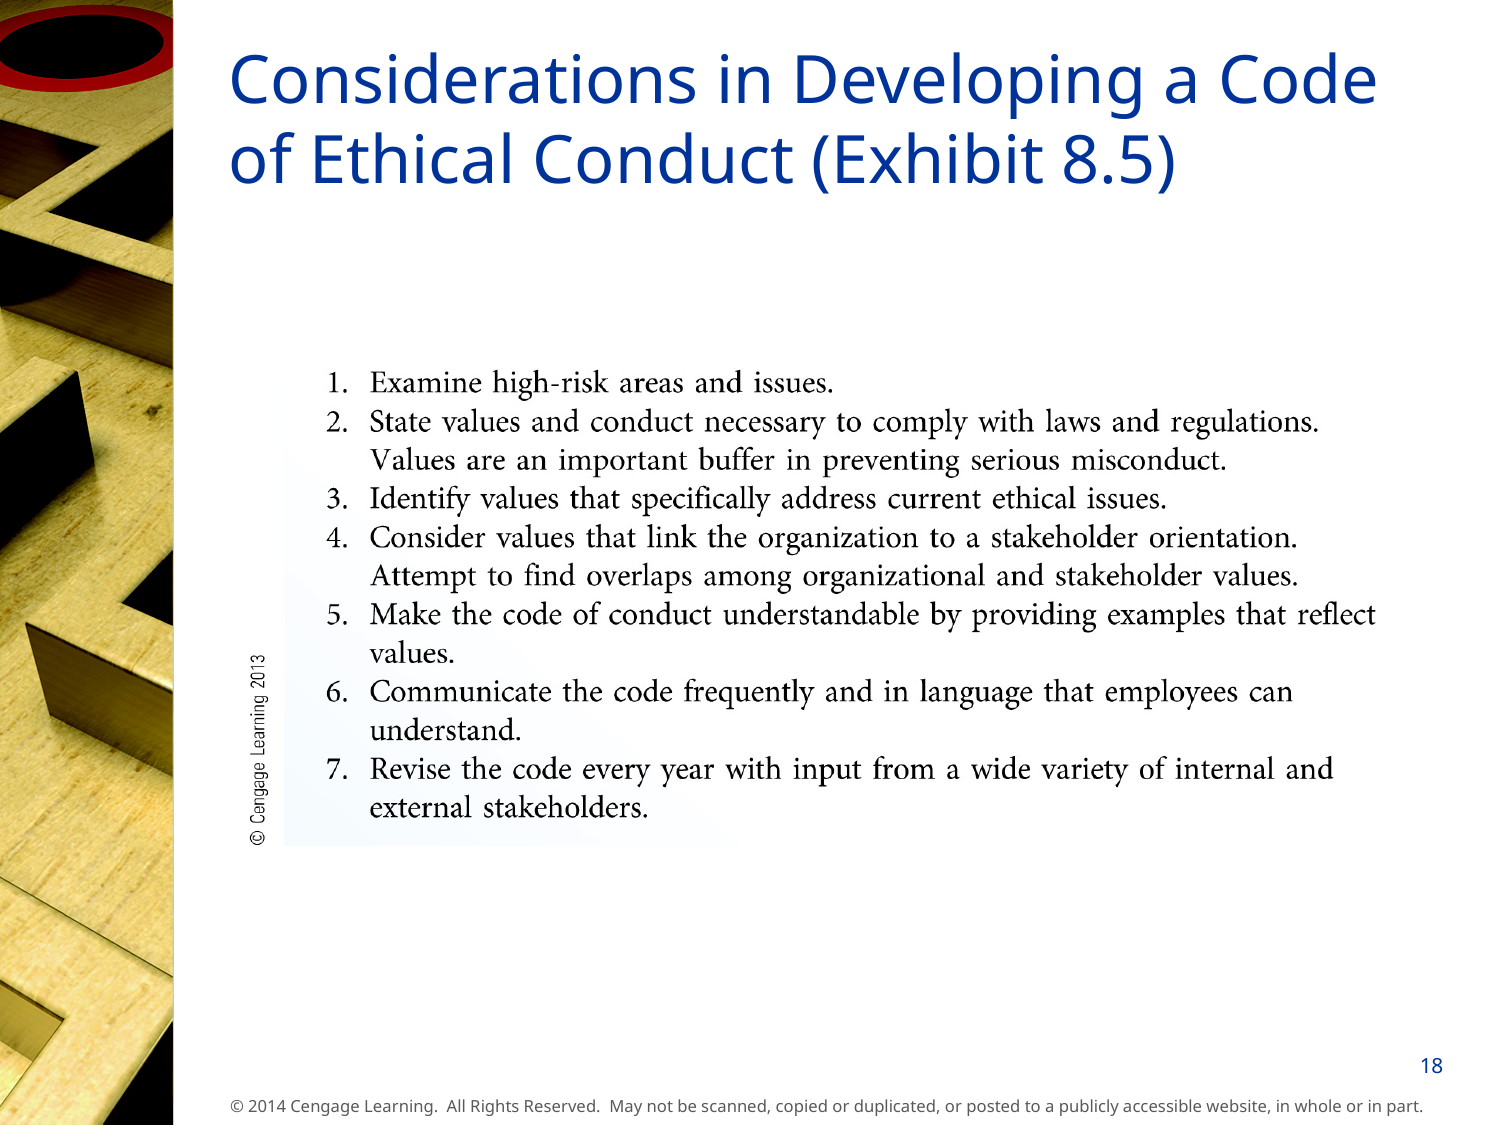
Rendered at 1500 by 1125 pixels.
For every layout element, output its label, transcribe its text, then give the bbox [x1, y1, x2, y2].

picture [248, 368, 1376, 846]
picture [0, 0, 174, 1125]
slide_number 18 [1386, 1037, 1478, 1097]
title Considerations in Developing a Code of Ethical Conduct (Exhibit 8.5) [213, 29, 1454, 213]
